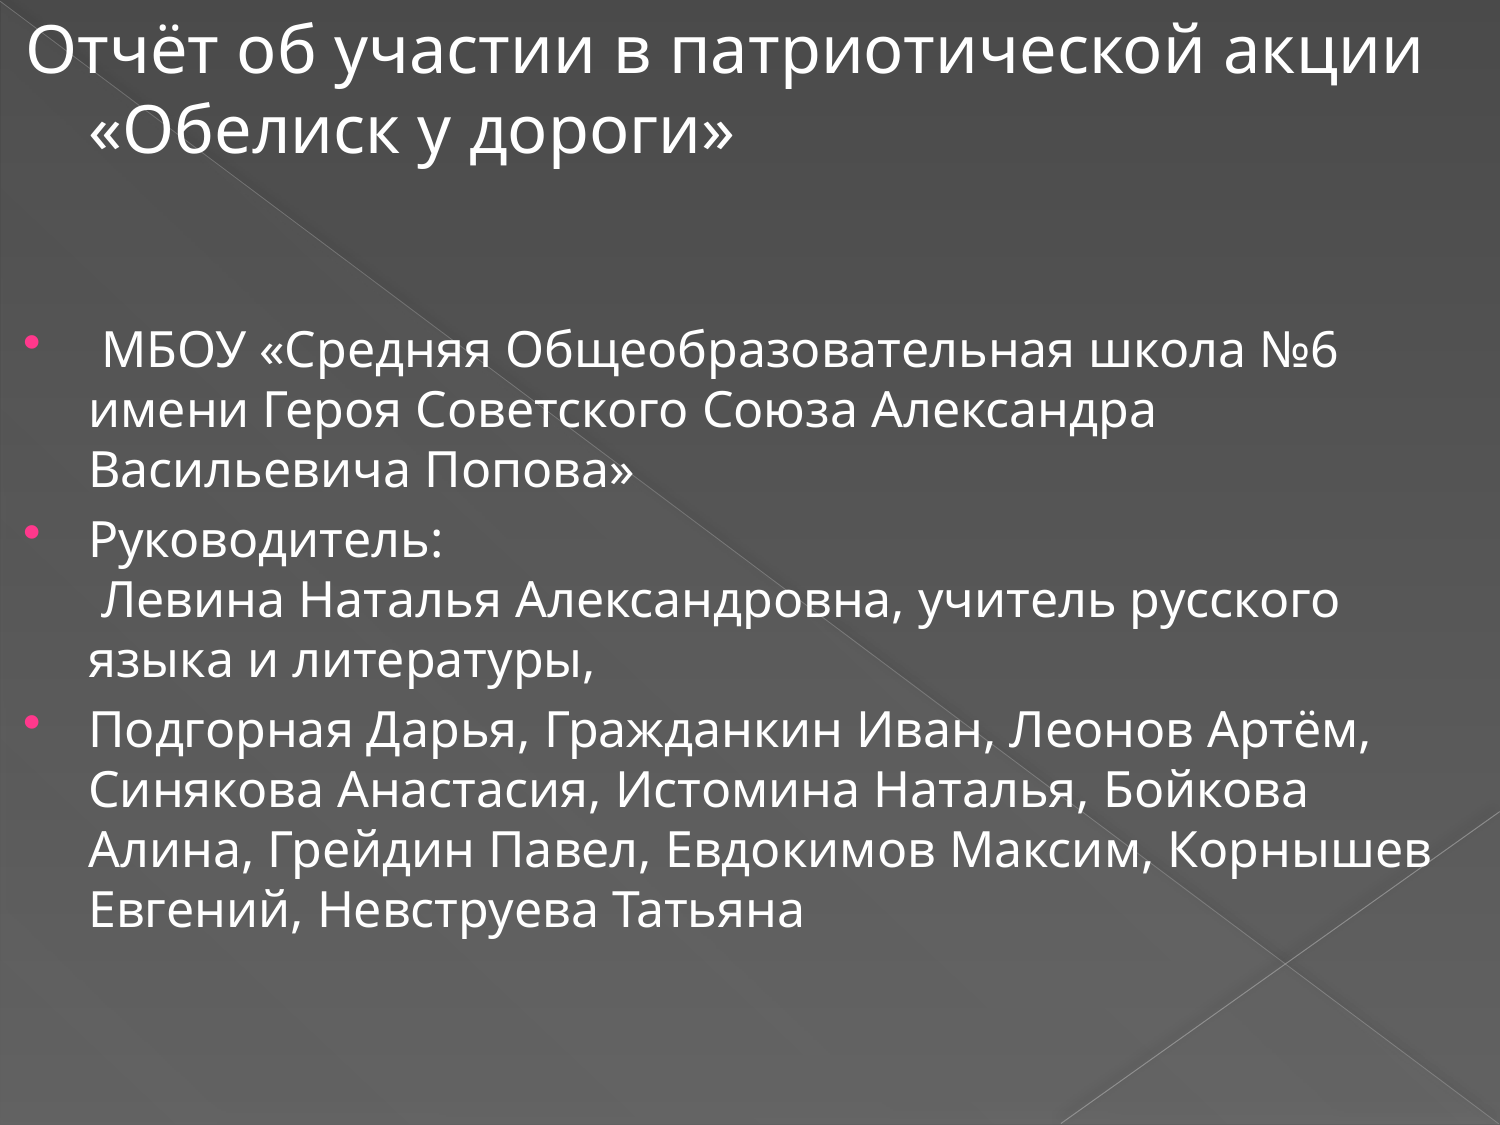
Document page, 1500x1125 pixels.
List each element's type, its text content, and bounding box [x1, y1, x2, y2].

list Отчёт об участии в патриотической акции «Обелиск у дороги» МБОУ «Средняя Общеобразовательная школа №6 имени Героя Советского Союза Александра Васильевича Попова» Руководитель: Левина Наталья Александровна, учитель русского языка и литературы, Подгорная Дарья, Гражданкин Иван, Леонов Артём, Синякова Анастасия, Истомина Наталья, Бойкова Алина, Грейдин Павел, Евдокимов Максим, Корнышев Евгений, Невструева Татьяна [0, 0, 1500, 1125]
